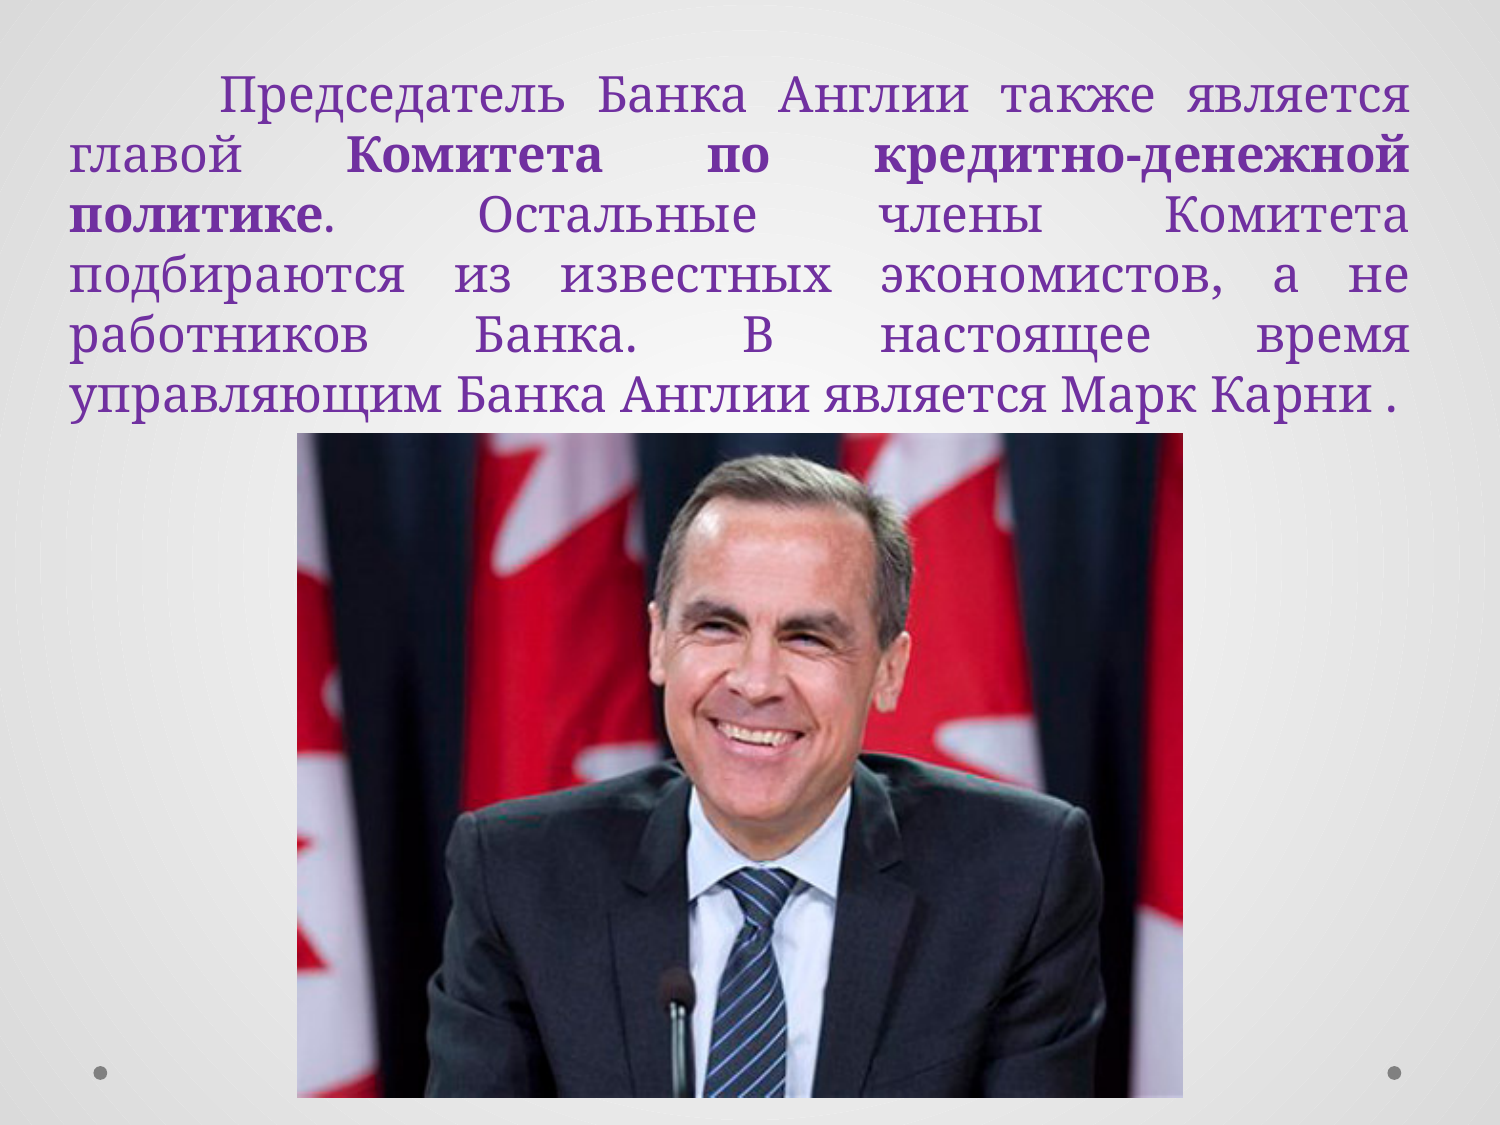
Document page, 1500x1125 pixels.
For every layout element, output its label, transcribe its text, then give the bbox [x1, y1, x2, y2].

picture [296, 433, 1184, 1098]
text_box Председатель Банка Англии также является главой Комитета по кредитно-денежной политике. Остальные члены Комитета подбираются из известных экономистов, а не работников Банка. В настоящее время управляющим Банка Англии является Марк Карни . [54, 54, 1426, 430]
